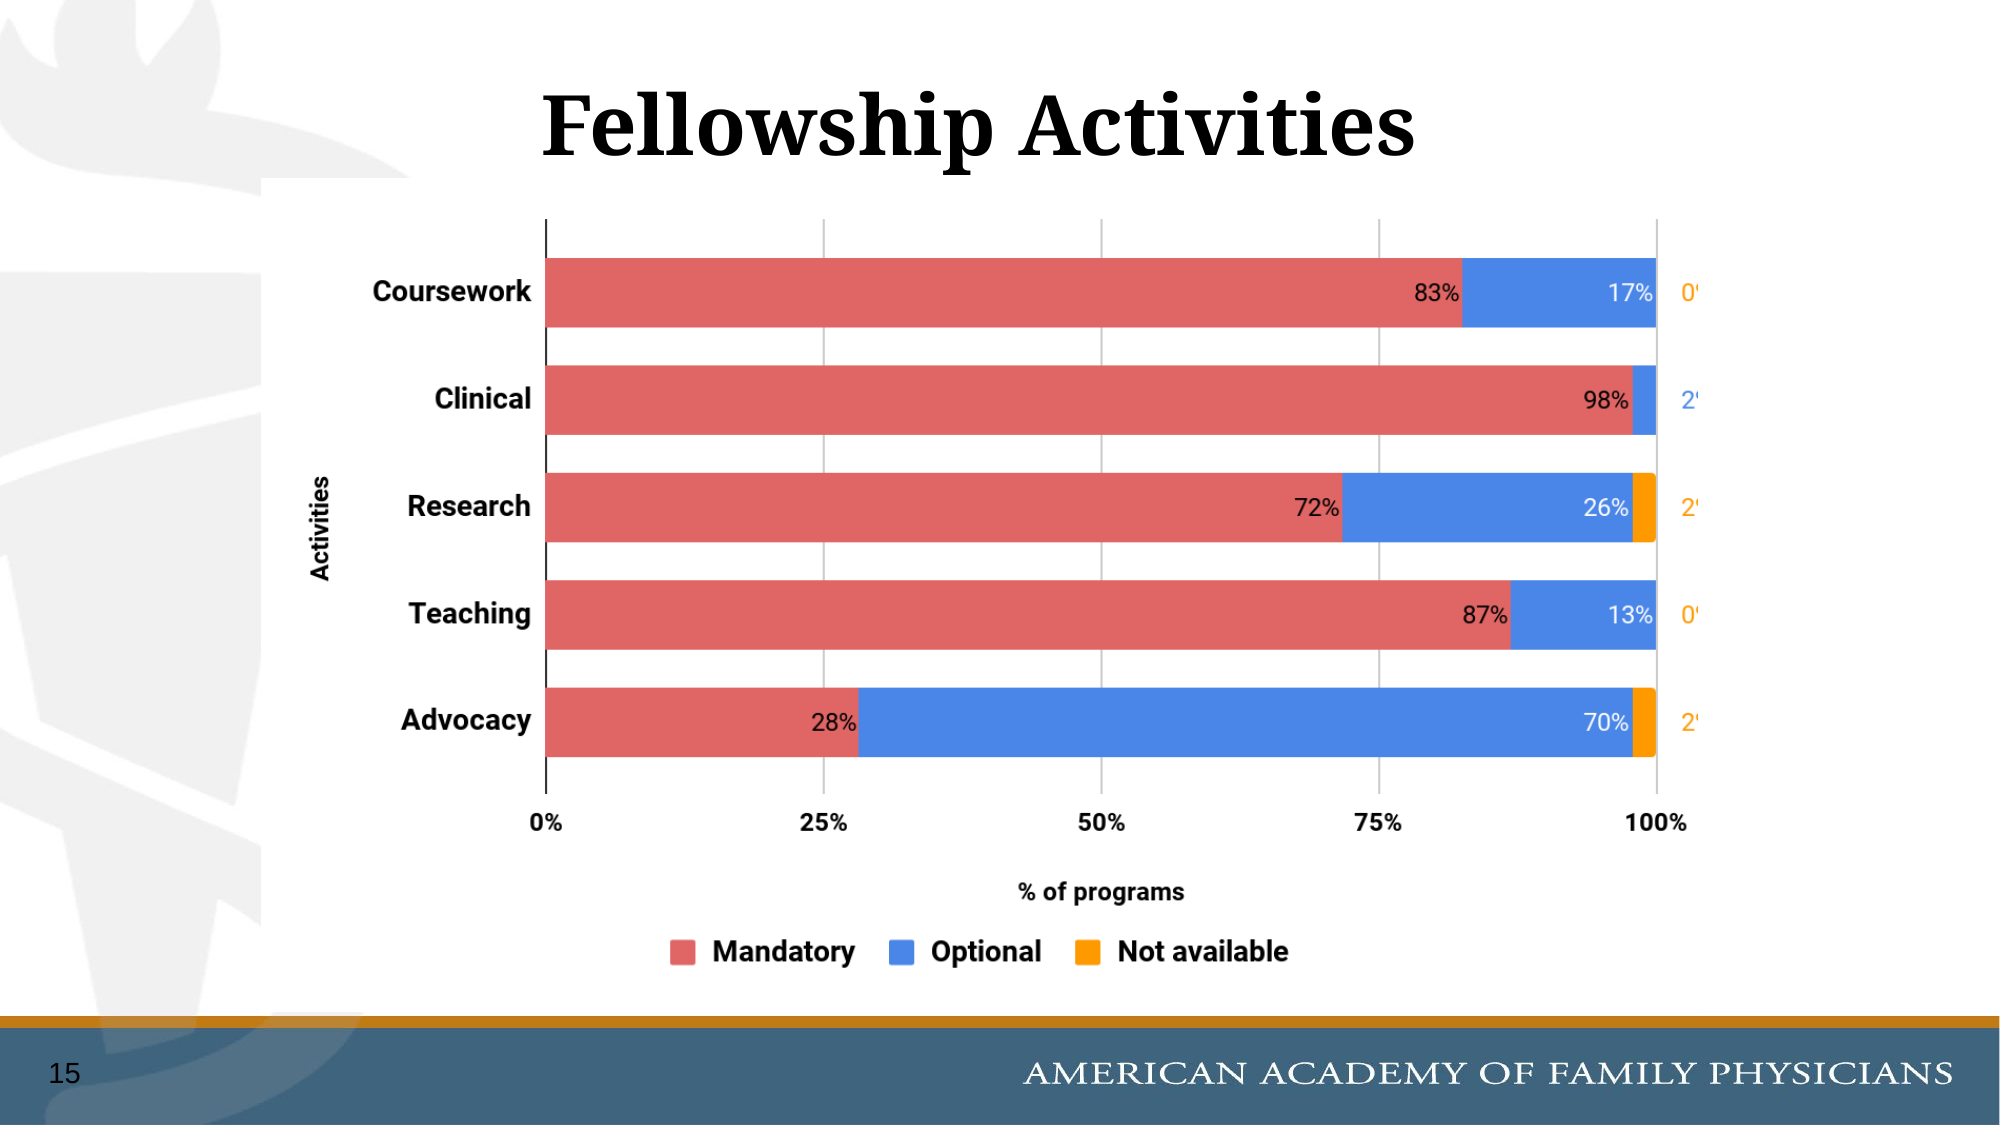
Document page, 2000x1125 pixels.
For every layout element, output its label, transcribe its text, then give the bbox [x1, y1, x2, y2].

picture [0, 0, 2000, 1125]
title Fellowship Activities [54, 28, 1904, 217]
slide_number 15 [33, 1046, 150, 1125]
